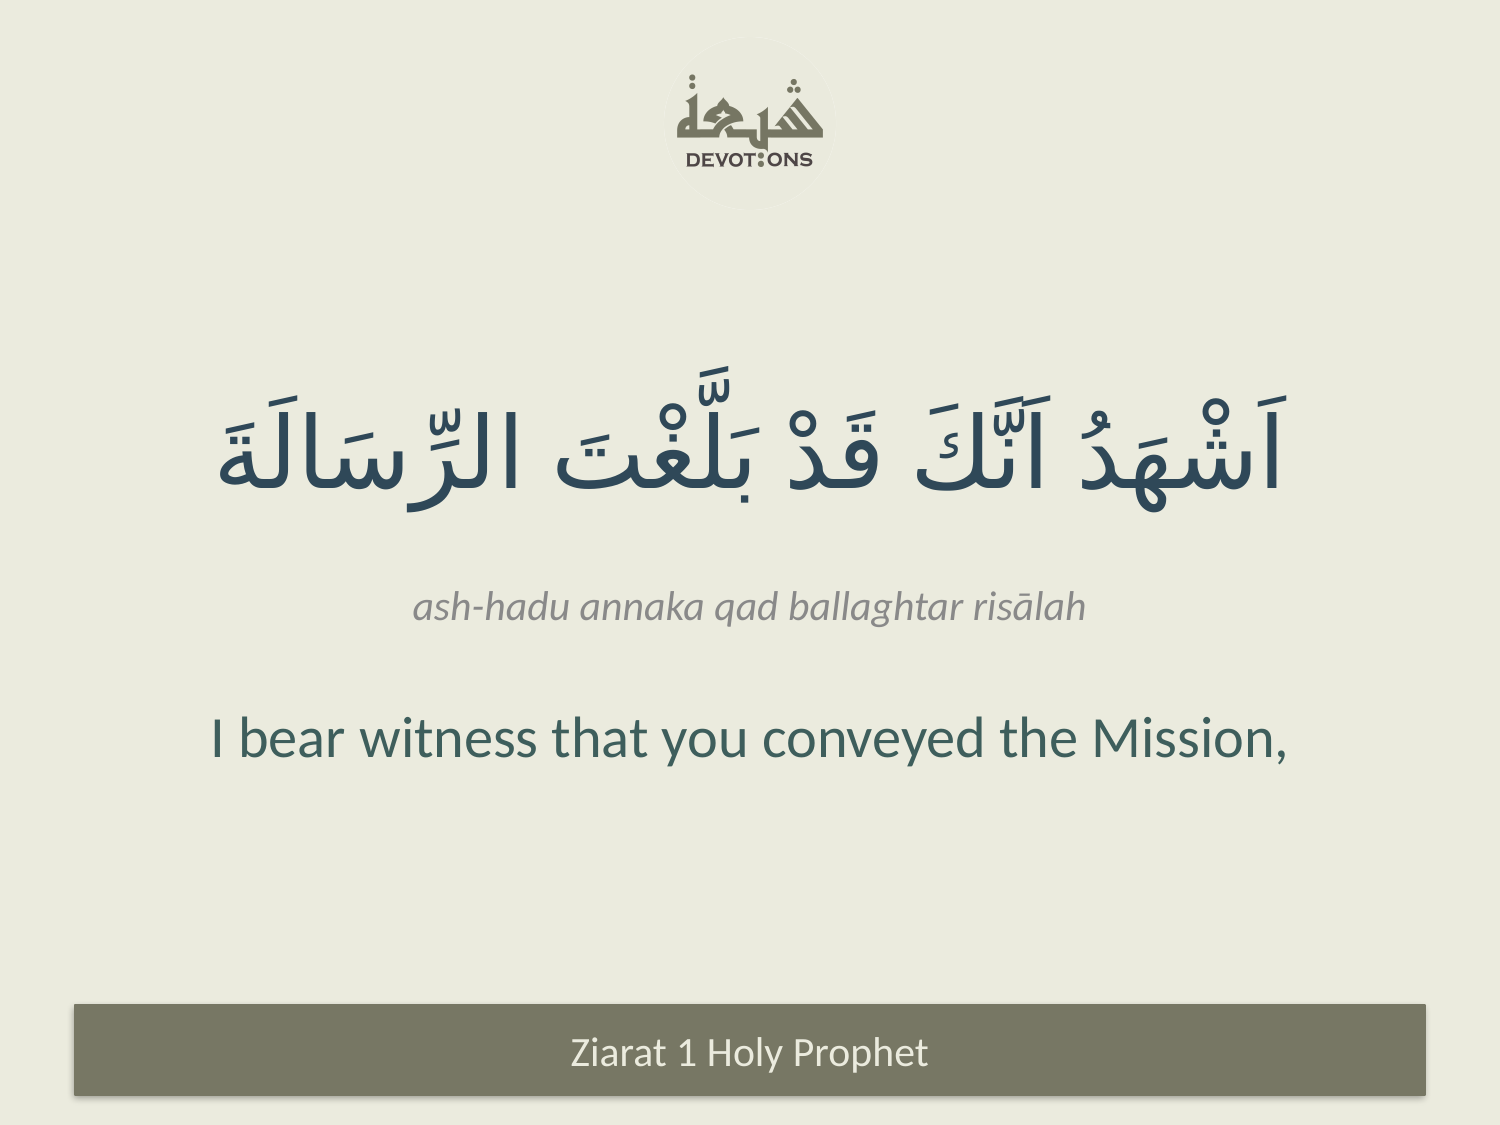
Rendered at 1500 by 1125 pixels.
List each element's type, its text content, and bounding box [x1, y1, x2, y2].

text_box اَشْهَدُ اَنَّكَ قَدْ بَلَّغْتَ الرِّسَالَةَ ash-hadu annaka qad ballaghtar risālah I bear witness that you conveyed the Mission, [74, 381, 1425, 776]
text_box Ziarat 1 Holy Prophet [555, 1017, 945, 1083]
picture [656, 29, 844, 218]
text_box [74, 1004, 1426, 1096]
